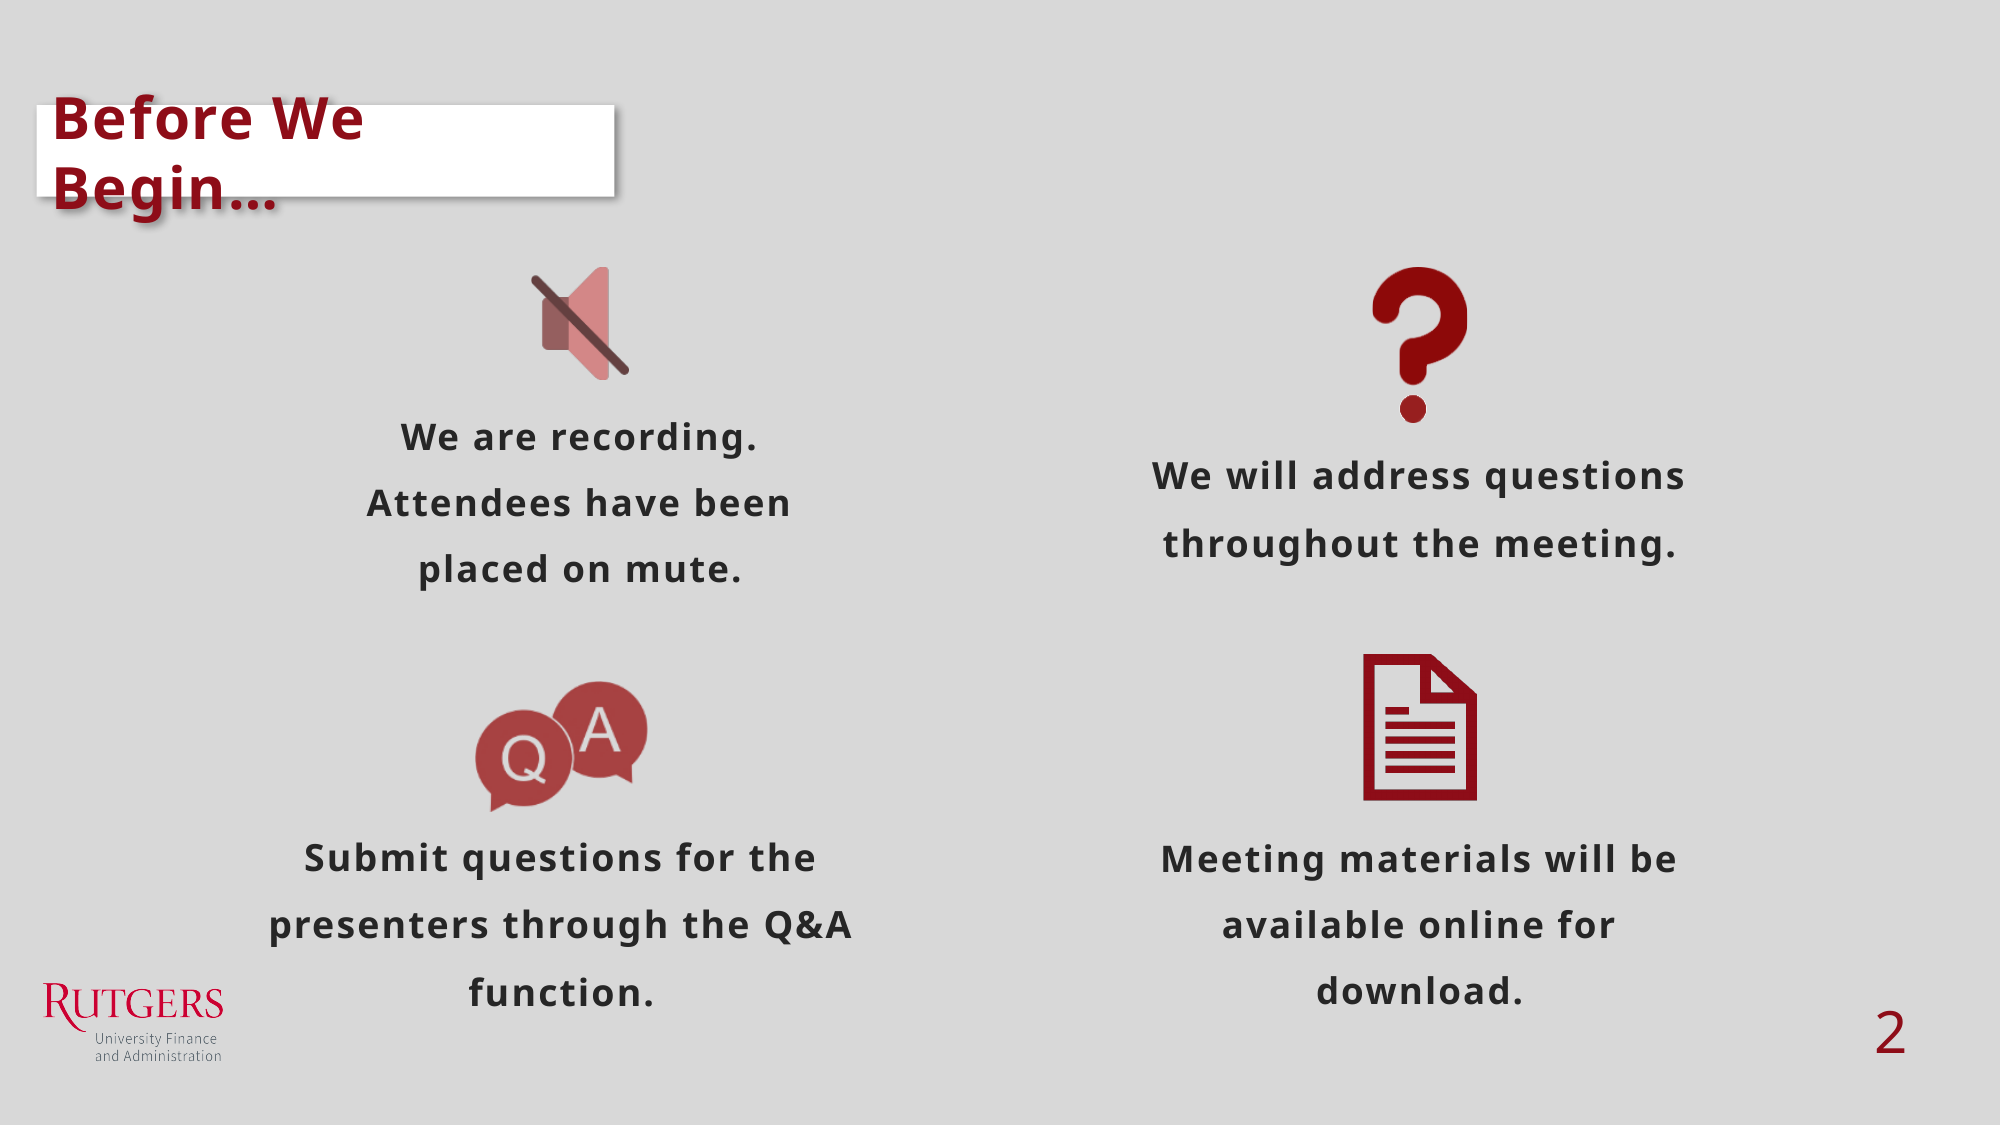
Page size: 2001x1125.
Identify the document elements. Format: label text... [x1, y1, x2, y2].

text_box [1127, 267, 1713, 598]
text_box Before We Begin… [36, 105, 615, 197]
slide_number 2 [1822, 956, 1960, 1082]
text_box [206, 680, 917, 1029]
picture [39, 973, 246, 1066]
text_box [1112, 639, 1728, 1020]
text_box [287, 267, 873, 598]
